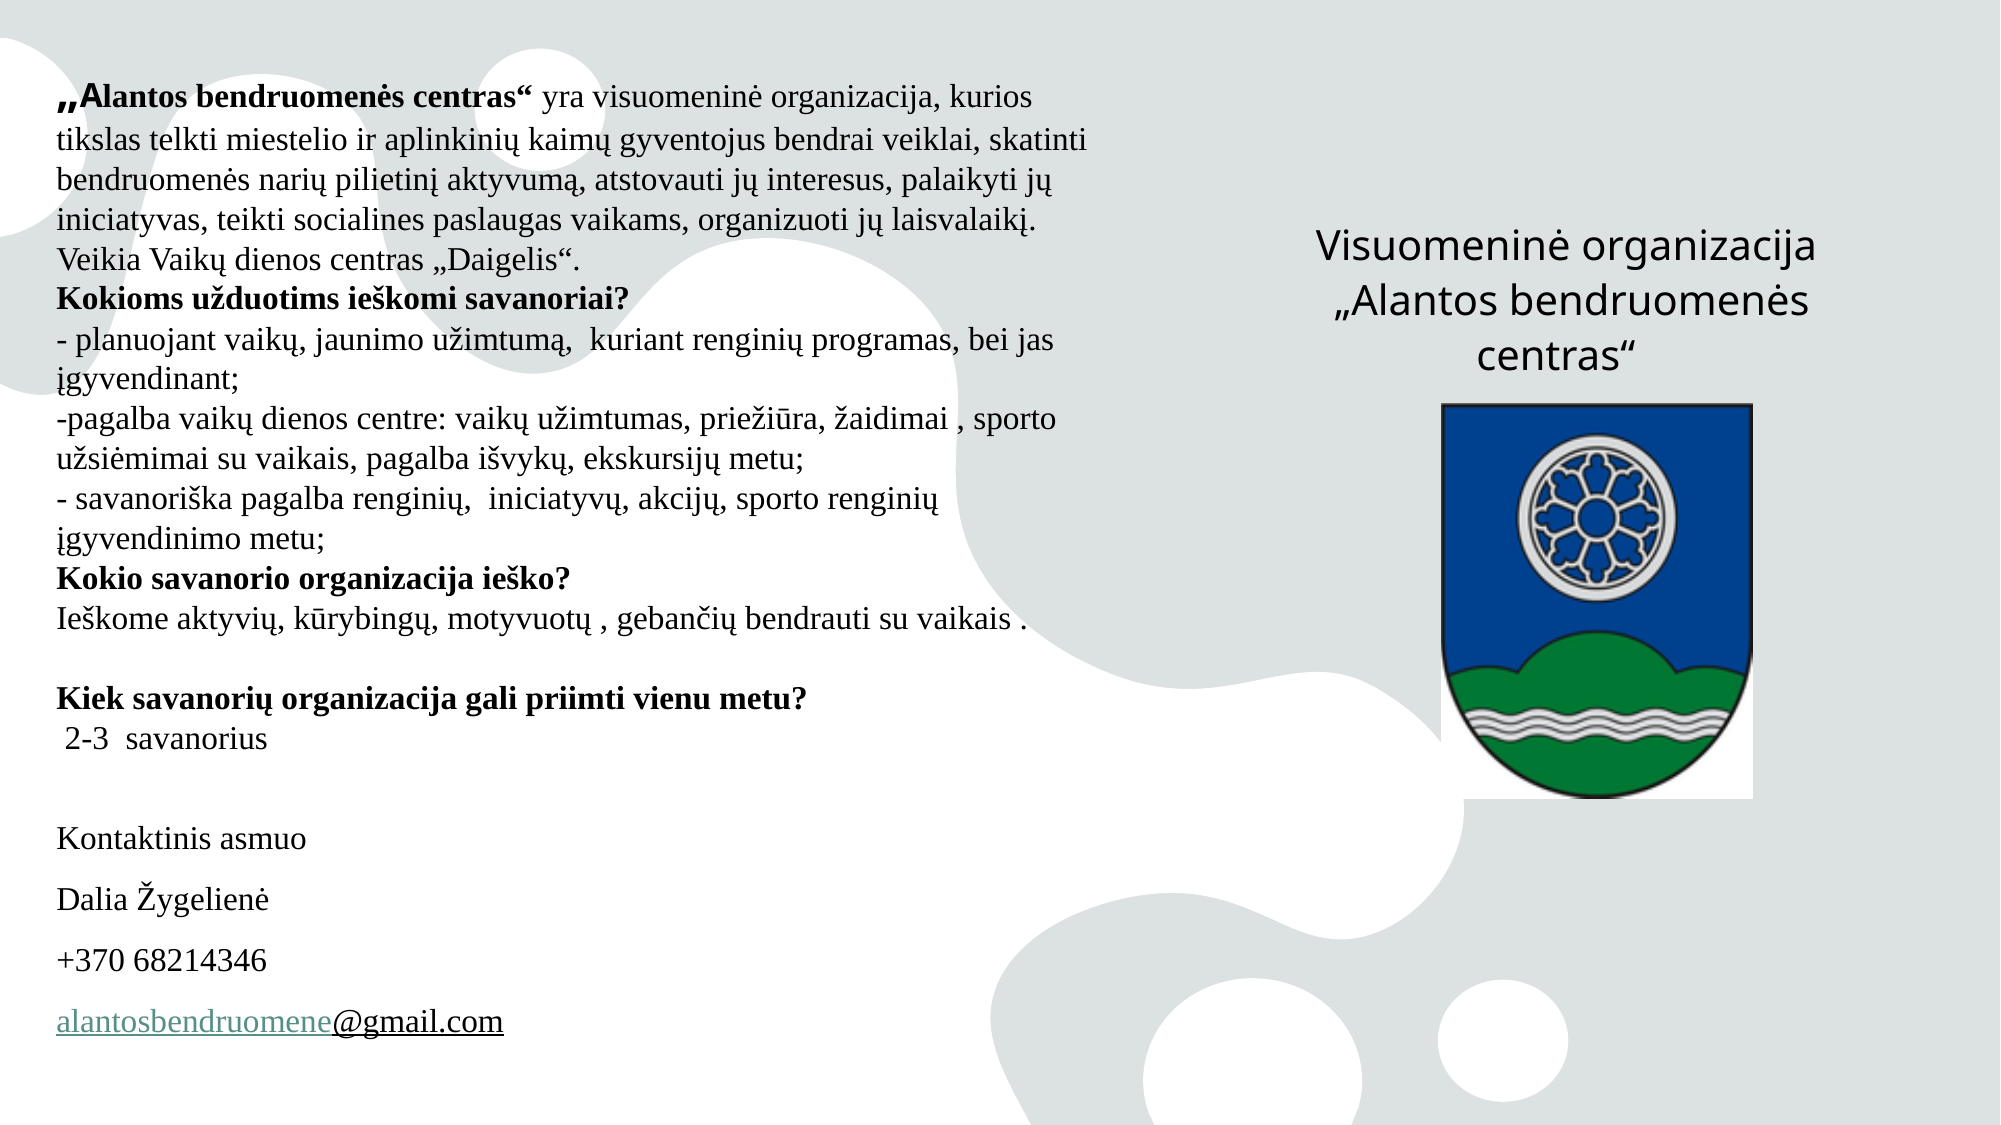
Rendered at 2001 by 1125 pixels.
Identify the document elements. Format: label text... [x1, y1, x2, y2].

text_box „Alantos bendruomenės centras“ yra visuomeninė organizacija, kurios tikslas telkti miestelio ir aplinkinių kaimų gyventojus bendrai veiklai, skatinti bendruomenės narių pilietinį aktyvumą, atstovauti jų interesus, palaikyti jų iniciatyvas, teikti socialines paslaugas vaikams, organizuoti jų laisvalaikį. Veikia Vaikų dienos centras „Daigelis“. Kokioms užduotims ieškomi savanoriai? - planuojant vaikų, jaunimo užimtumą, kuriant renginių programas, bei jas įgyvendinant; -pagalba vaikų dienos centre: vaikų užimtumas, priežiūra, žaidimai , sporto užsiėmimai su vaikais, pagalba išvykų, ekskursijų metu; - savanoriška pagalba renginių, iniciatyvų, akcijų, sporto renginių įgyvendinimo metu; Kokio savanorio organizacija ieško? Ieškome aktyvių, kūrybingų, motyvuotų , gebančių bendrauti su vaikais . Kiek savanorių organizacija gali priimti vienu metu? 2-3 savanorius Kontaktinis asmuo Dalia Žygelienė +370 68214346 alantosbendruomene@gmail.com [41, 54, 1128, 1092]
list Visuomeninė organizacija „Alantos bendruomenės centras“ [1212, 54, 1900, 1018]
picture [1441, 403, 1753, 799]
